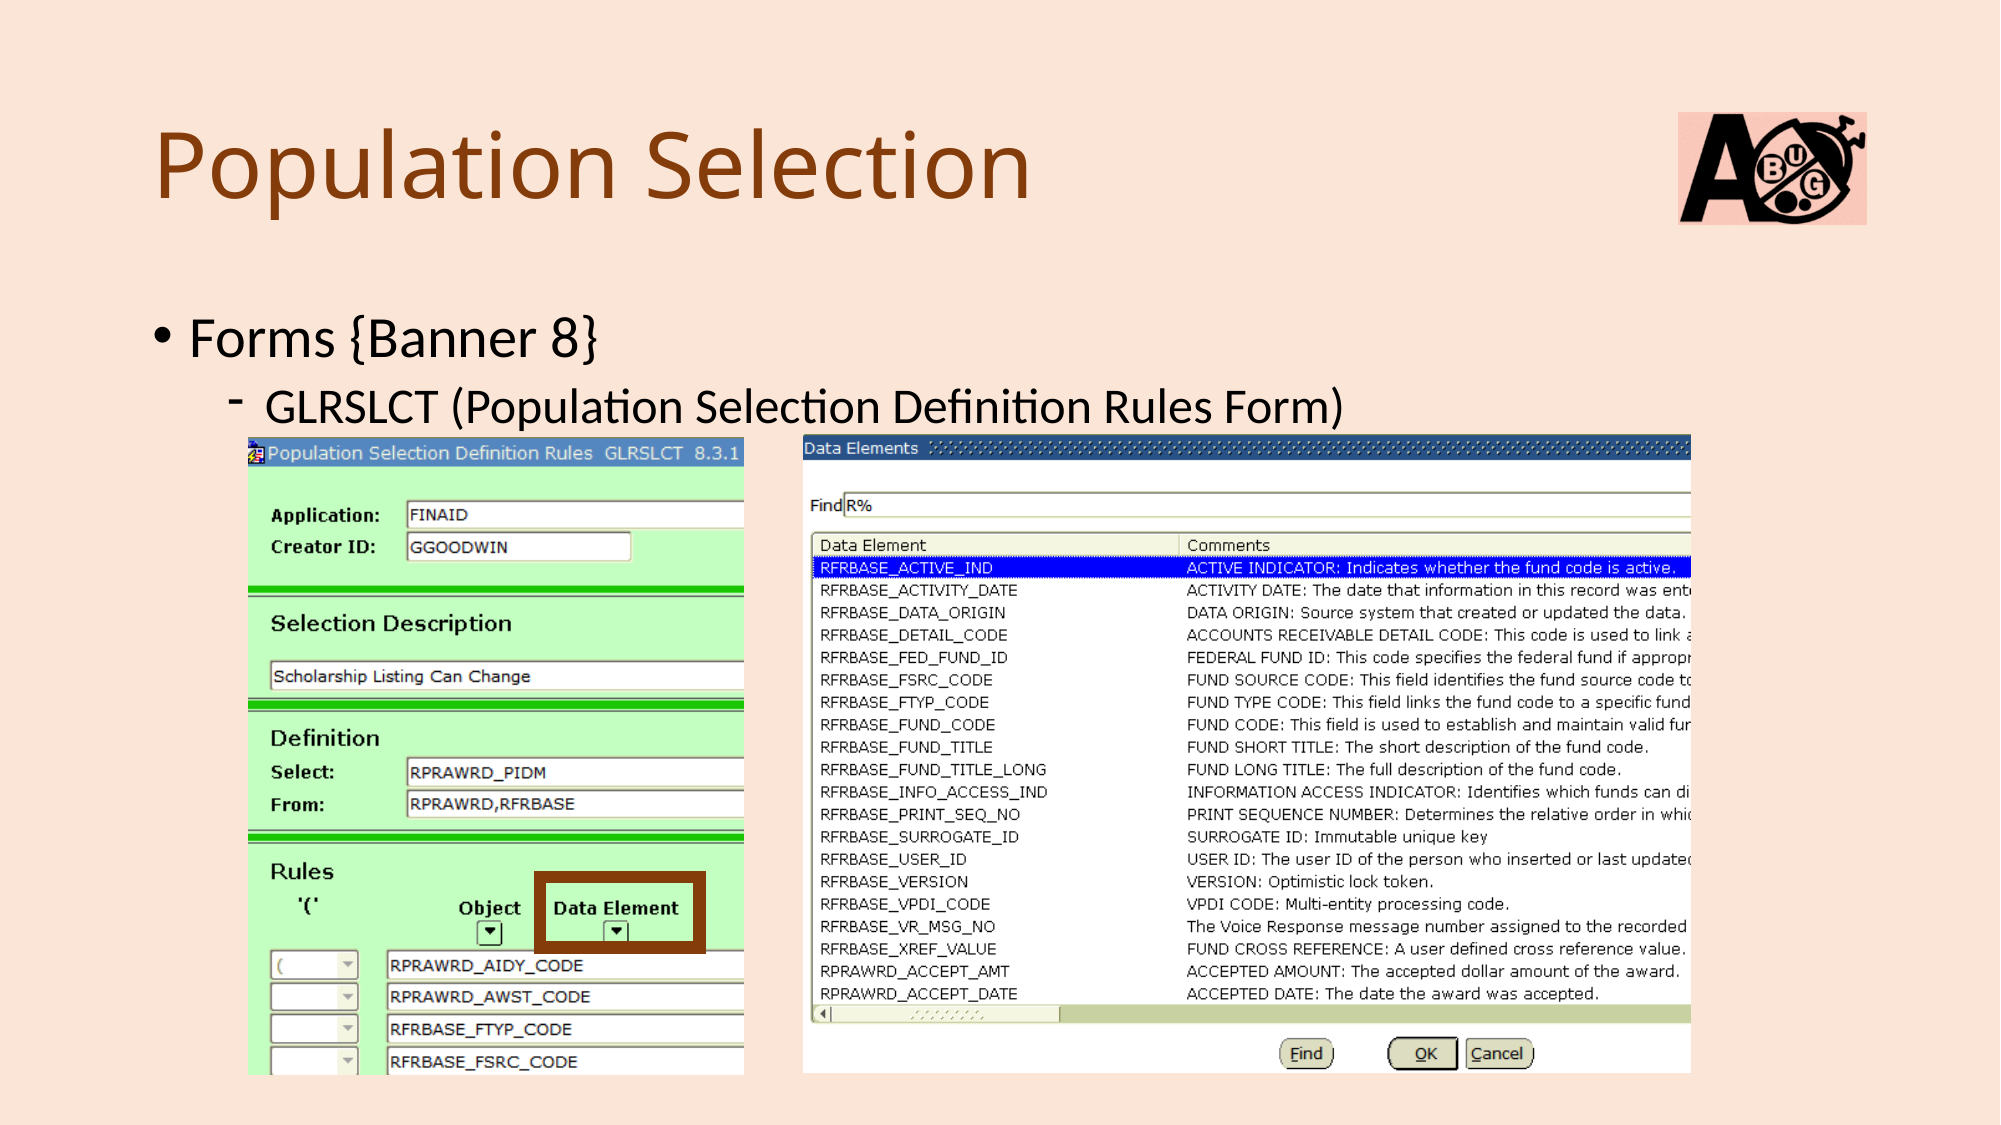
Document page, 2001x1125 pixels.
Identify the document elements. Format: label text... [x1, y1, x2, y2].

title Population Selection [137, 59, 1863, 278]
picture [248, 437, 744, 1075]
list Forms {Banner 8} GLRSLCT (Population Selection Definition Rules Form) [137, 299, 1863, 1014]
picture [1678, 112, 1867, 225]
picture [803, 434, 1691, 1073]
